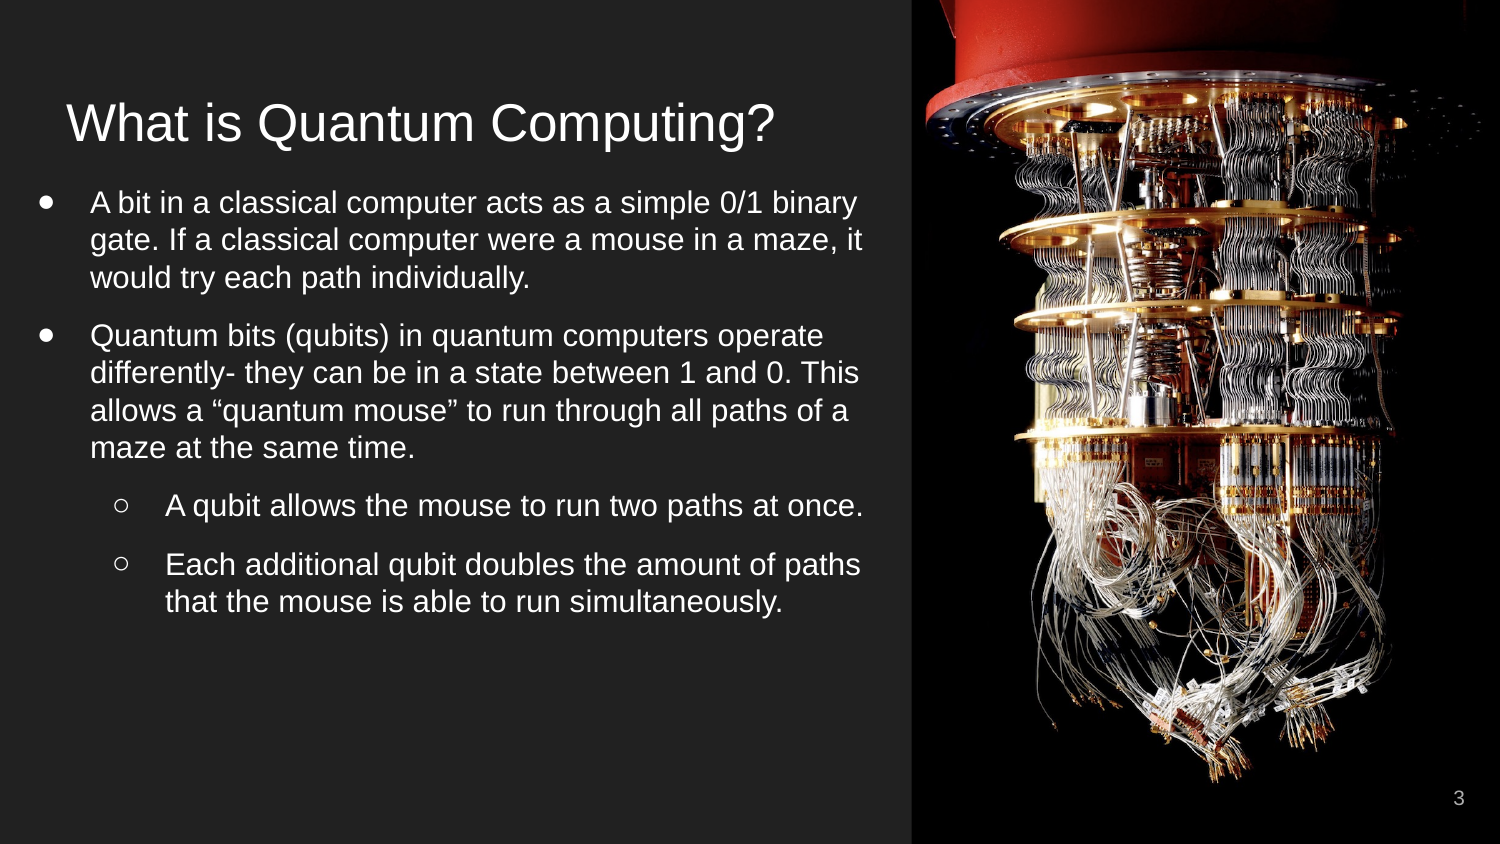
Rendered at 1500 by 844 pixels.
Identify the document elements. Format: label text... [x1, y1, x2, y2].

list A bit in a classical computer acts as a simple 0/1 binary gate. If a classical computer were a mouse in a maze, it would try each path individually. Quantum bits (qubits) in quantum computers operate differently- they can be in a state between 1 and 0. This allows a “quantum mouse” to run through all paths of a maze at the same time. A qubit allows the mouse to run two paths at once. Each additional qubit doubles the amount of paths that the mouse is able to run simultaneously. [0, 166, 906, 844]
picture [911, 0, 1500, 844]
title What is Quantum Computing? [51, 72, 906, 166]
